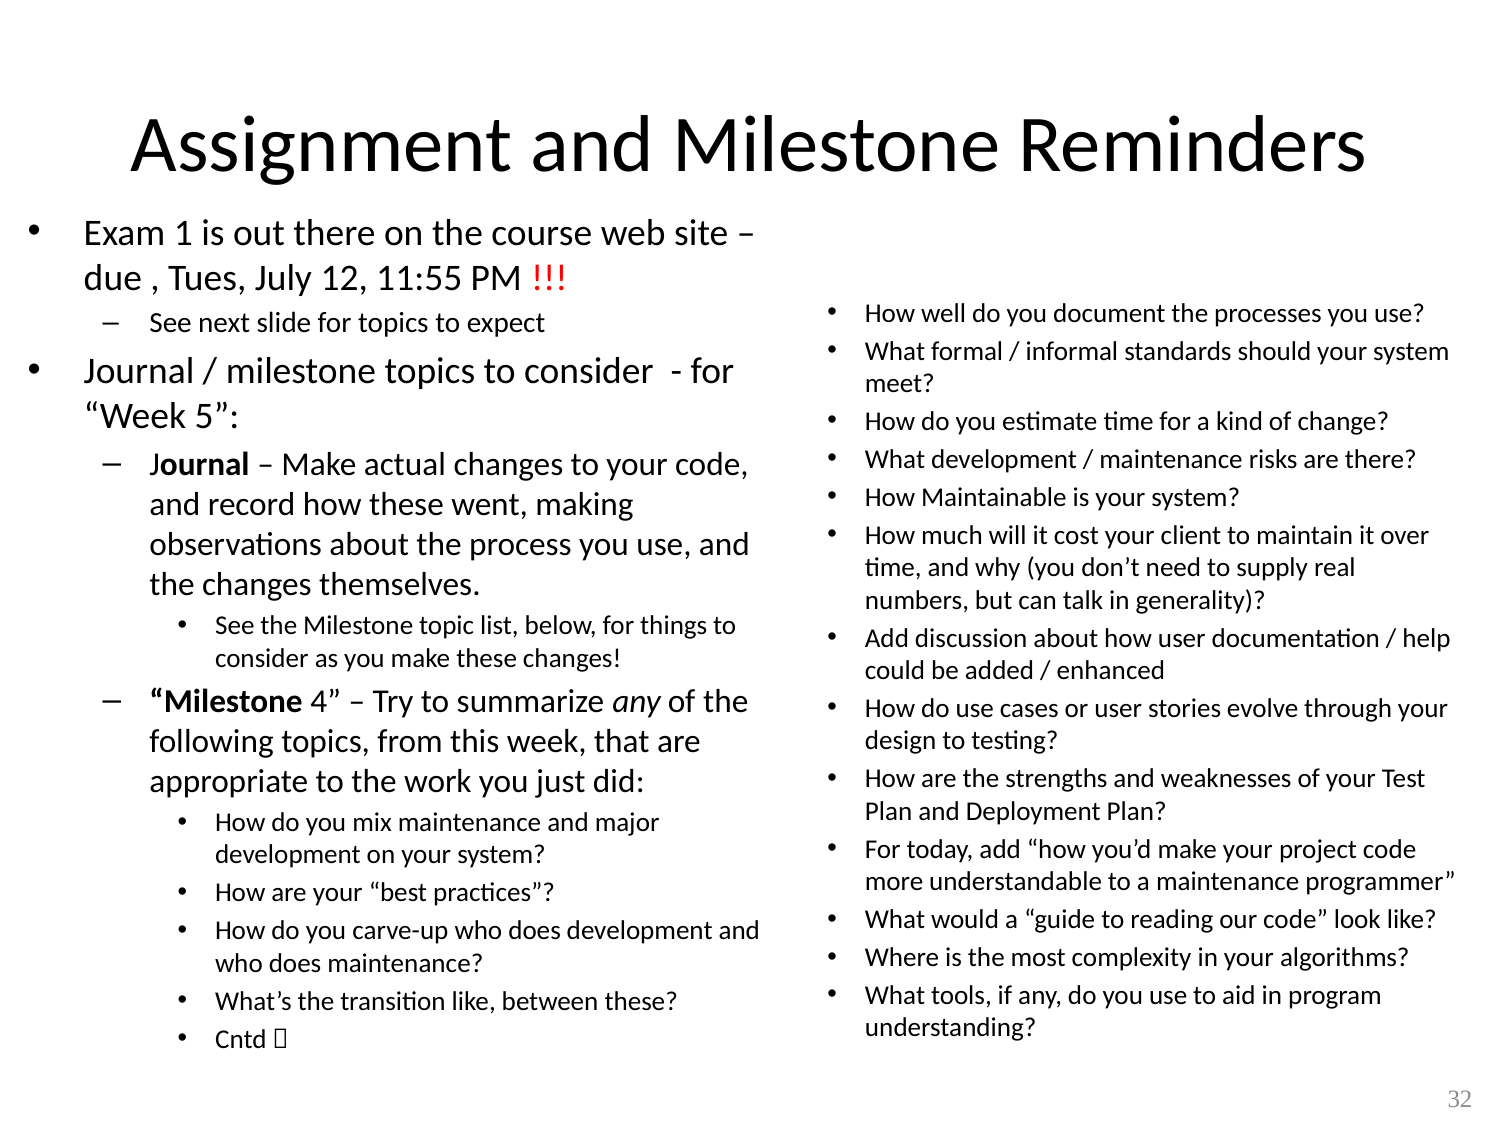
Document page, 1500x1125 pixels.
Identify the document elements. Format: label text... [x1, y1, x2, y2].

title Assignment and Milestone Reminders [75, 45, 1425, 233]
list Exam 1 is out there on the course web site – due , Tues, July 12, 11:55 PM !!! See next slide for topics to expect Journal / milestone topics to consider - for “Week 5”: Journal – Make actual changes to your code, and record how these went, making observations about the process you use, and the changes themselves. See the Milestone topic list, below, for things to consider as you make these changes! “Milestone 4” – Try to summarize any of the following topics, from this week, that are appropriate to the work you just did: How do you mix maintenance and major development on your system? How are your “best practices”? How do you carve-up who does development and who does maintenance? What’s the transition like, between these? Cntd  [12, 200, 788, 943]
list How well do you document the processes you use? What formal / informal standards should your system meet? How do you estimate time for a kind of change? What development / maintenance risks are there? How Maintainable is your system? How much will it cost your client to maintain it over time, and why (you don’t need to supply real numbers, but can talk in generality)? Add discussion about how user documentation / help could be added / enhanced How do use cases or user stories evolve through your design to testing? How are the strengths and weaknesses of your Test Plan and Deployment Plan? For today, add “how you’d make your project code more understandable to a maintenance programmer” What would a “guide to reading our code” look like? Where is the most complexity in your algorithms? What tools, if any, do you use to aid in program understanding? [662, 287, 1475, 1125]
